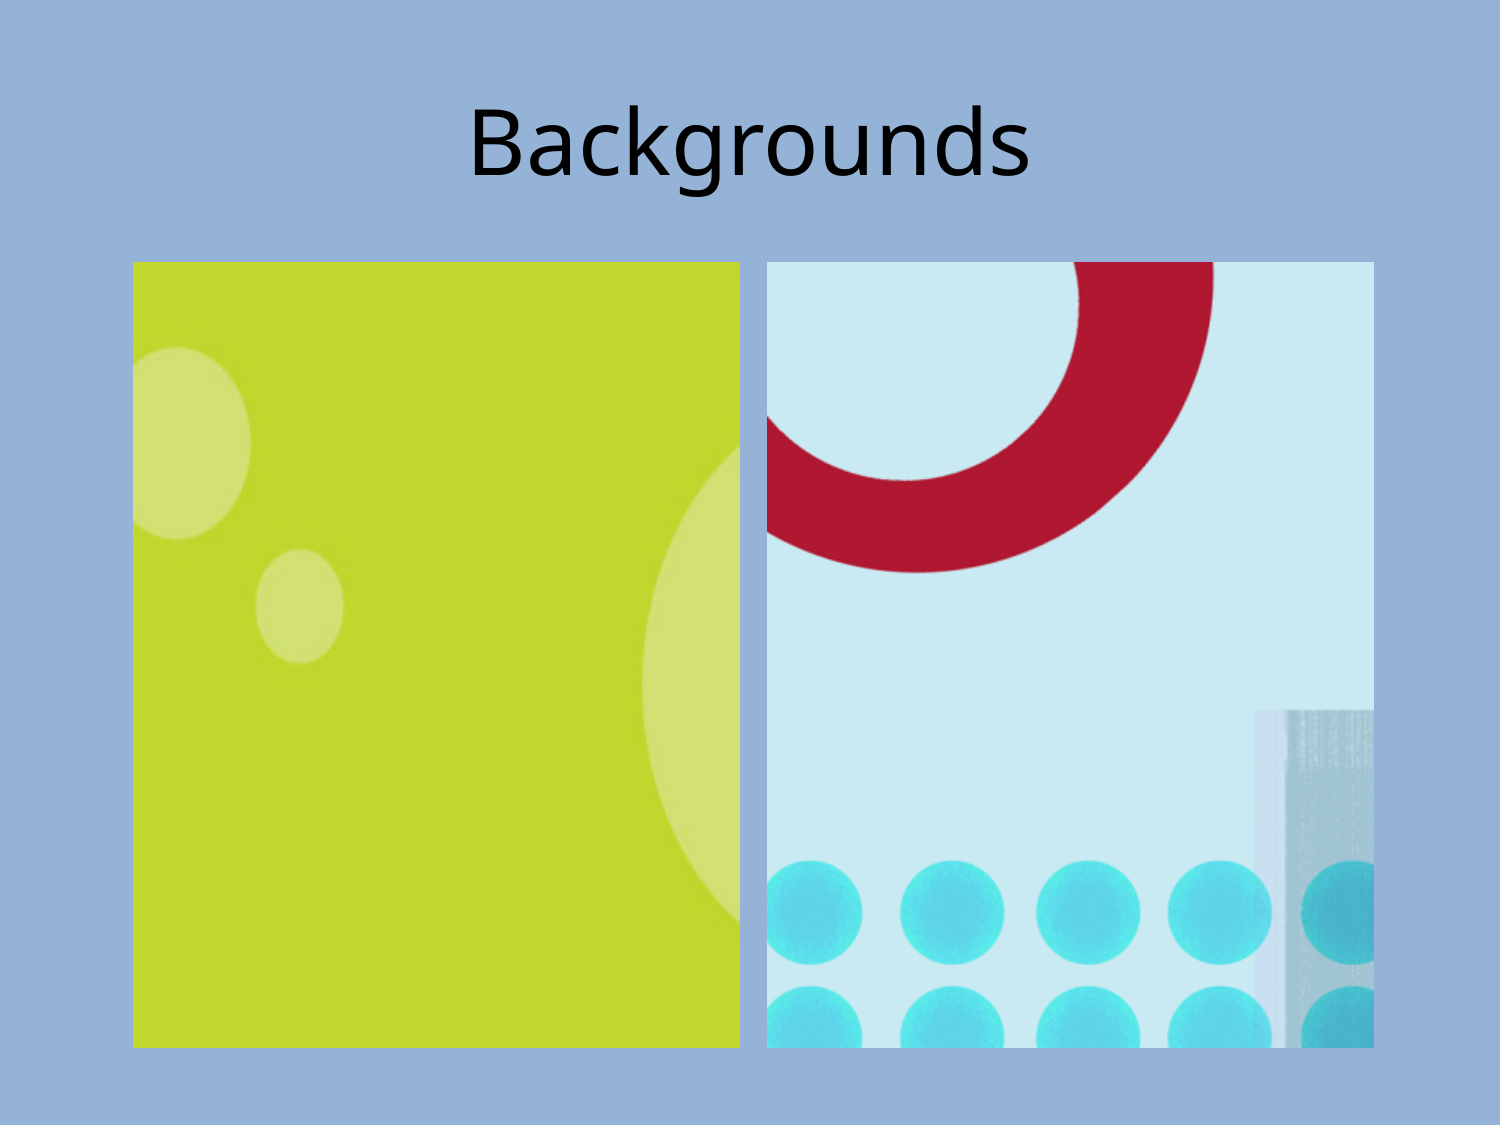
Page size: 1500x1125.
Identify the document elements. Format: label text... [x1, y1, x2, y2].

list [132, 262, 740, 1048]
picture [767, 262, 1374, 1048]
title Backgrounds [75, 45, 1425, 233]
